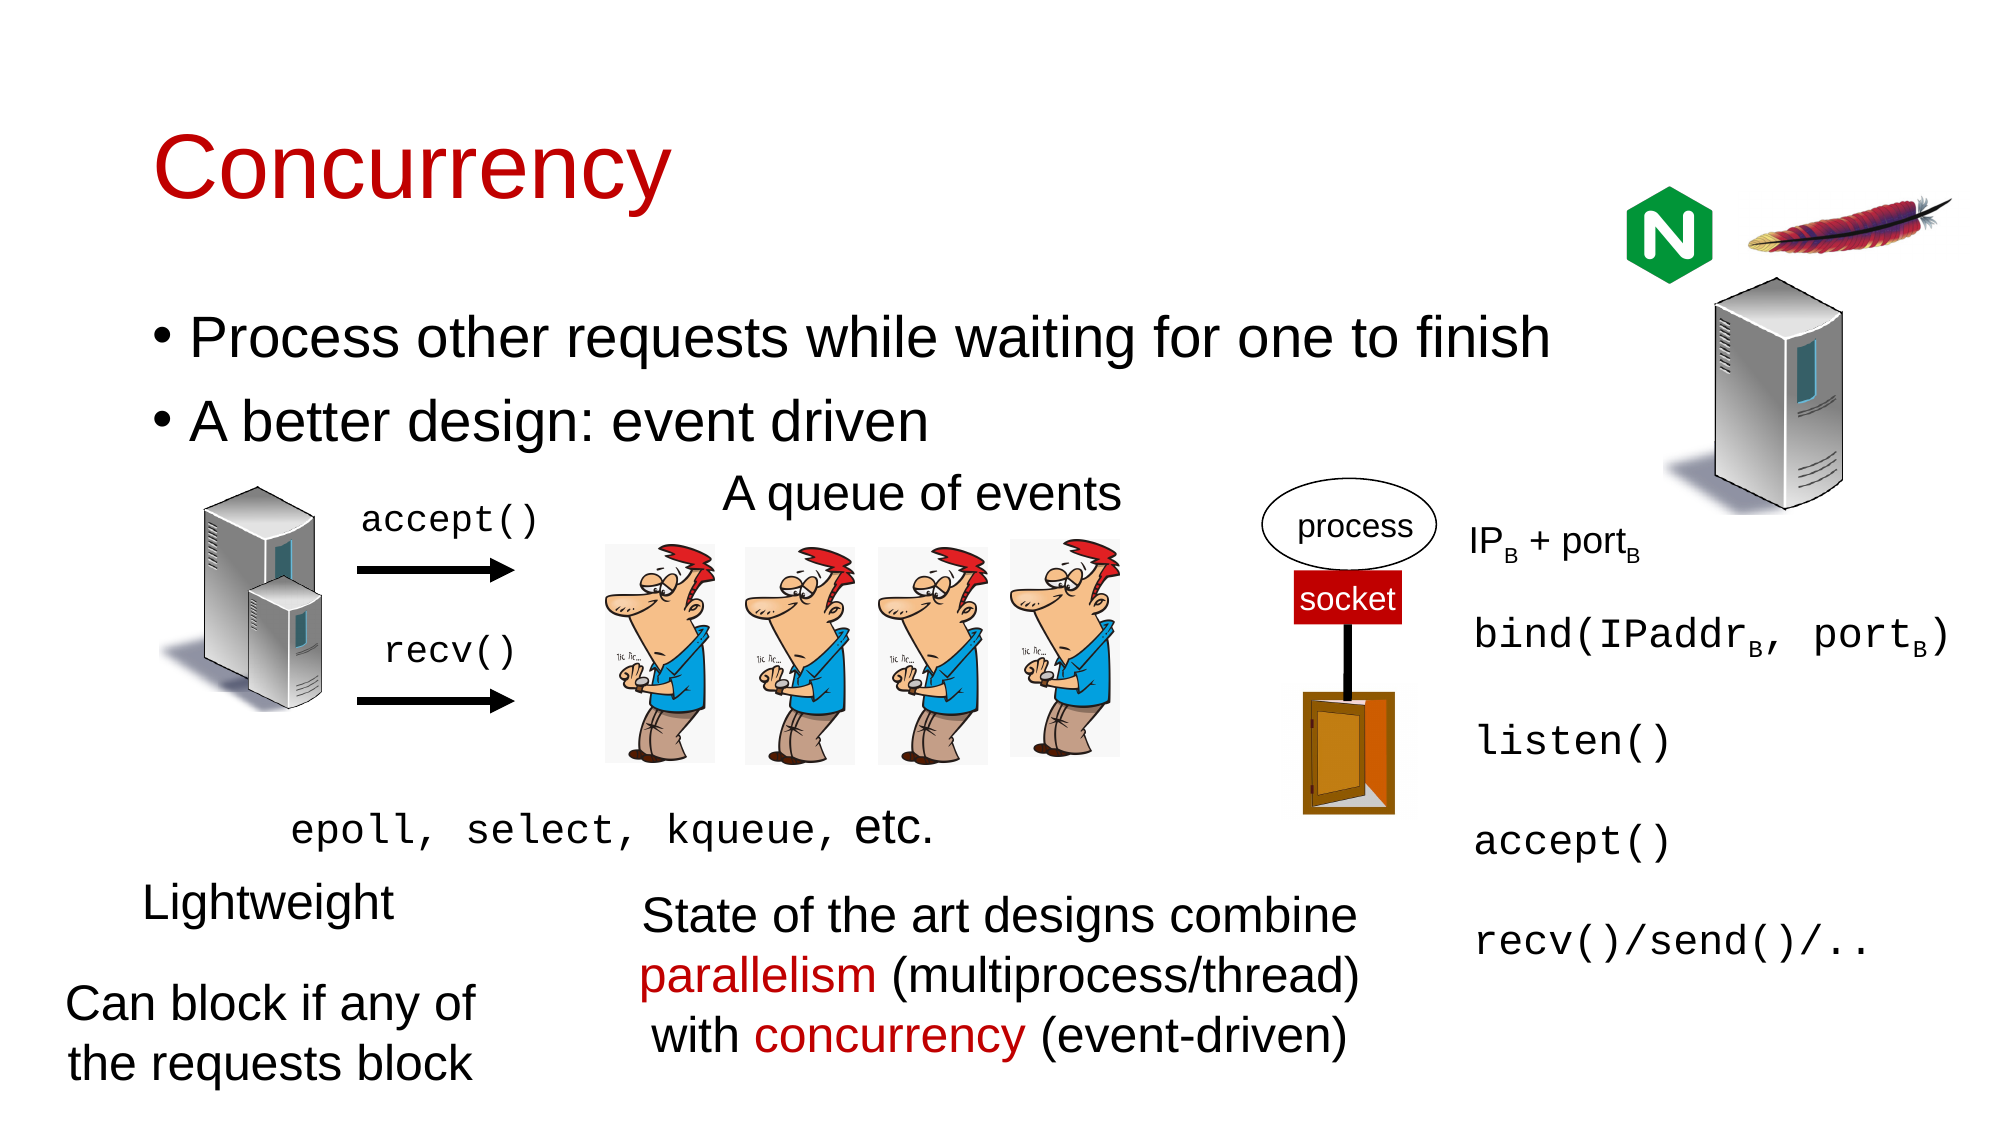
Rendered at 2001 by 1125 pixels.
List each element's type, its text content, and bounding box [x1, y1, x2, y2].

picture [1010, 539, 1120, 757]
list Process other requests while waiting for one to finish A better design: event driven [137, 299, 1863, 1014]
text_box IPB + portB [1453, 508, 1793, 575]
picture [1614, 180, 1843, 515]
picture [159, 486, 322, 712]
title Concurrency [137, 59, 1863, 278]
text_box accept() [337, 486, 564, 547]
text_box State of the art designs combine parallelism (multiprocess/thread) with concurrency (event-driven) [607, 875, 1393, 1071]
text_box bind(IPaddrB, portB) listen() accept() recv()/send()/.. [1458, 478, 1995, 971]
text_box A queue of events [553, 452, 1292, 528]
picture [745, 547, 855, 765]
text_box epoll, select, kqueue, etc. [220, 786, 1005, 862]
picture [878, 547, 988, 765]
picture [1738, 191, 1970, 262]
text_box recv() [337, 617, 564, 678]
text_box Can block if any of the requests block [23, 962, 518, 1098]
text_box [1262, 478, 1437, 571]
text_box Lightweight [21, 862, 515, 937]
picture [1281, 683, 1418, 820]
text_box socket [1293, 571, 1402, 625]
picture [605, 544, 715, 763]
